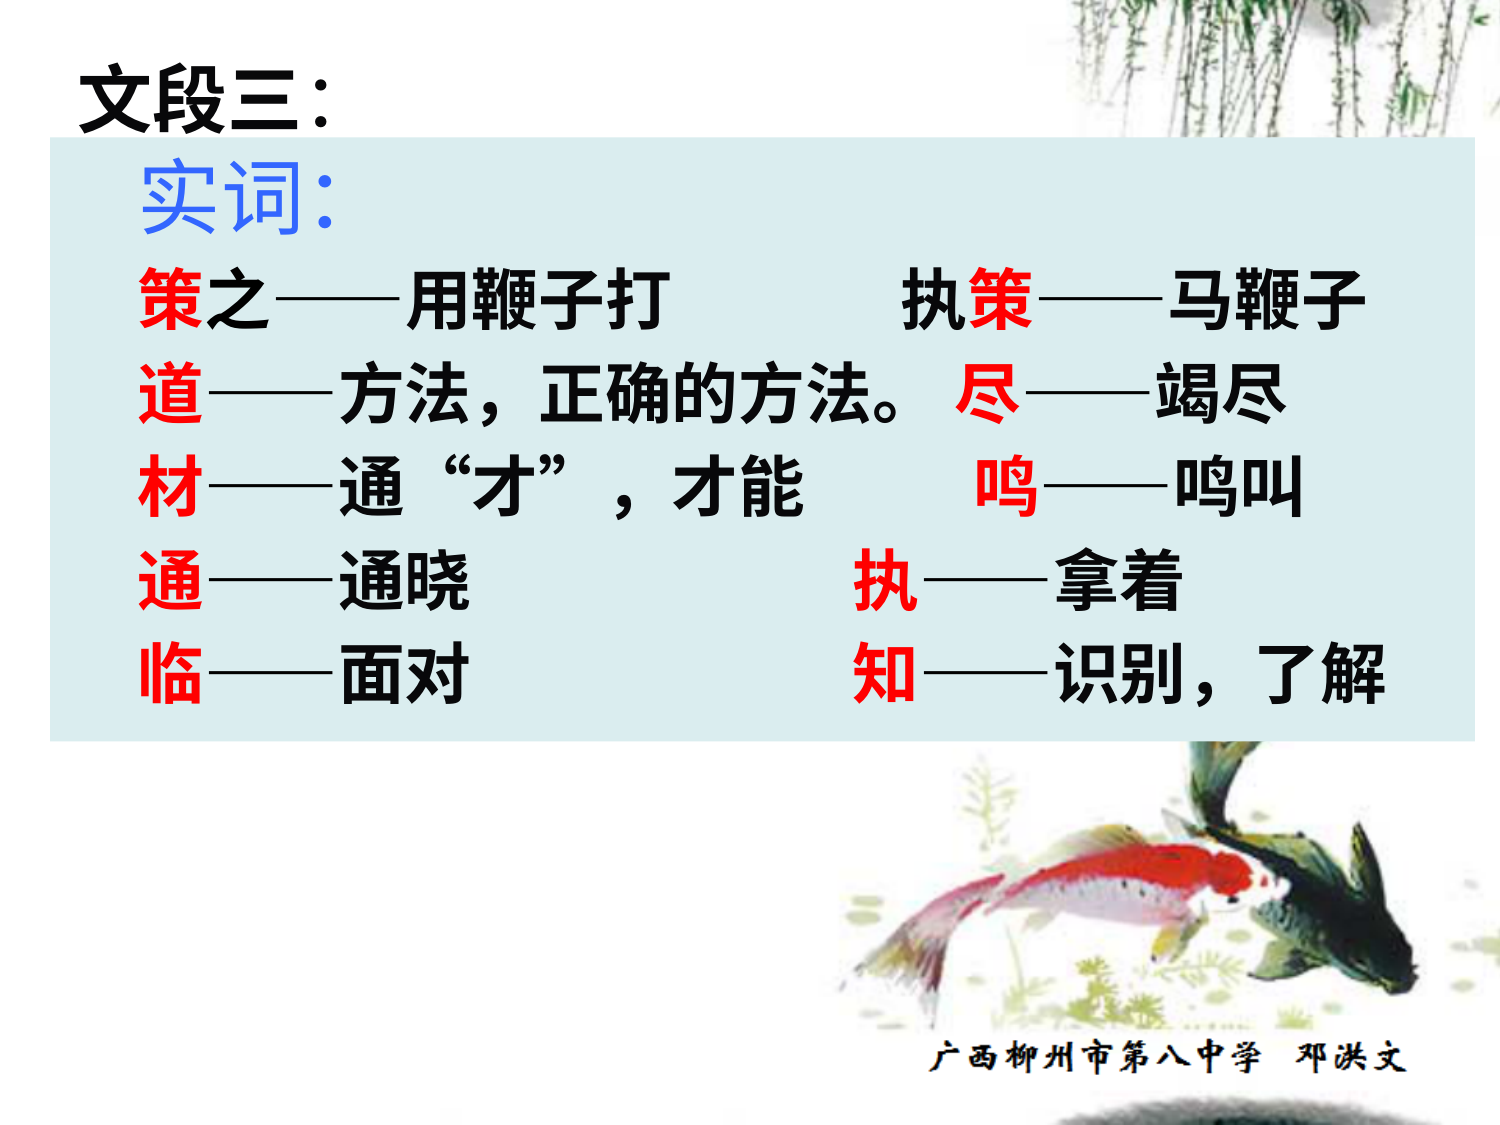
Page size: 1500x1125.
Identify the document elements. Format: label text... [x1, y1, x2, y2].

picture [0, 0, 1500, 1125]
subtitle 实词： 策之——用鞭子打 执策——马鞭子 道——方法，正确的方法。 尽——竭尽 材——通“才”，才能 鸣——鸣叫 通——通晓 执——拿着 临——面对 知——识别，了解 [49, 137, 1476, 742]
title 文段三： [62, 62, 388, 137]
